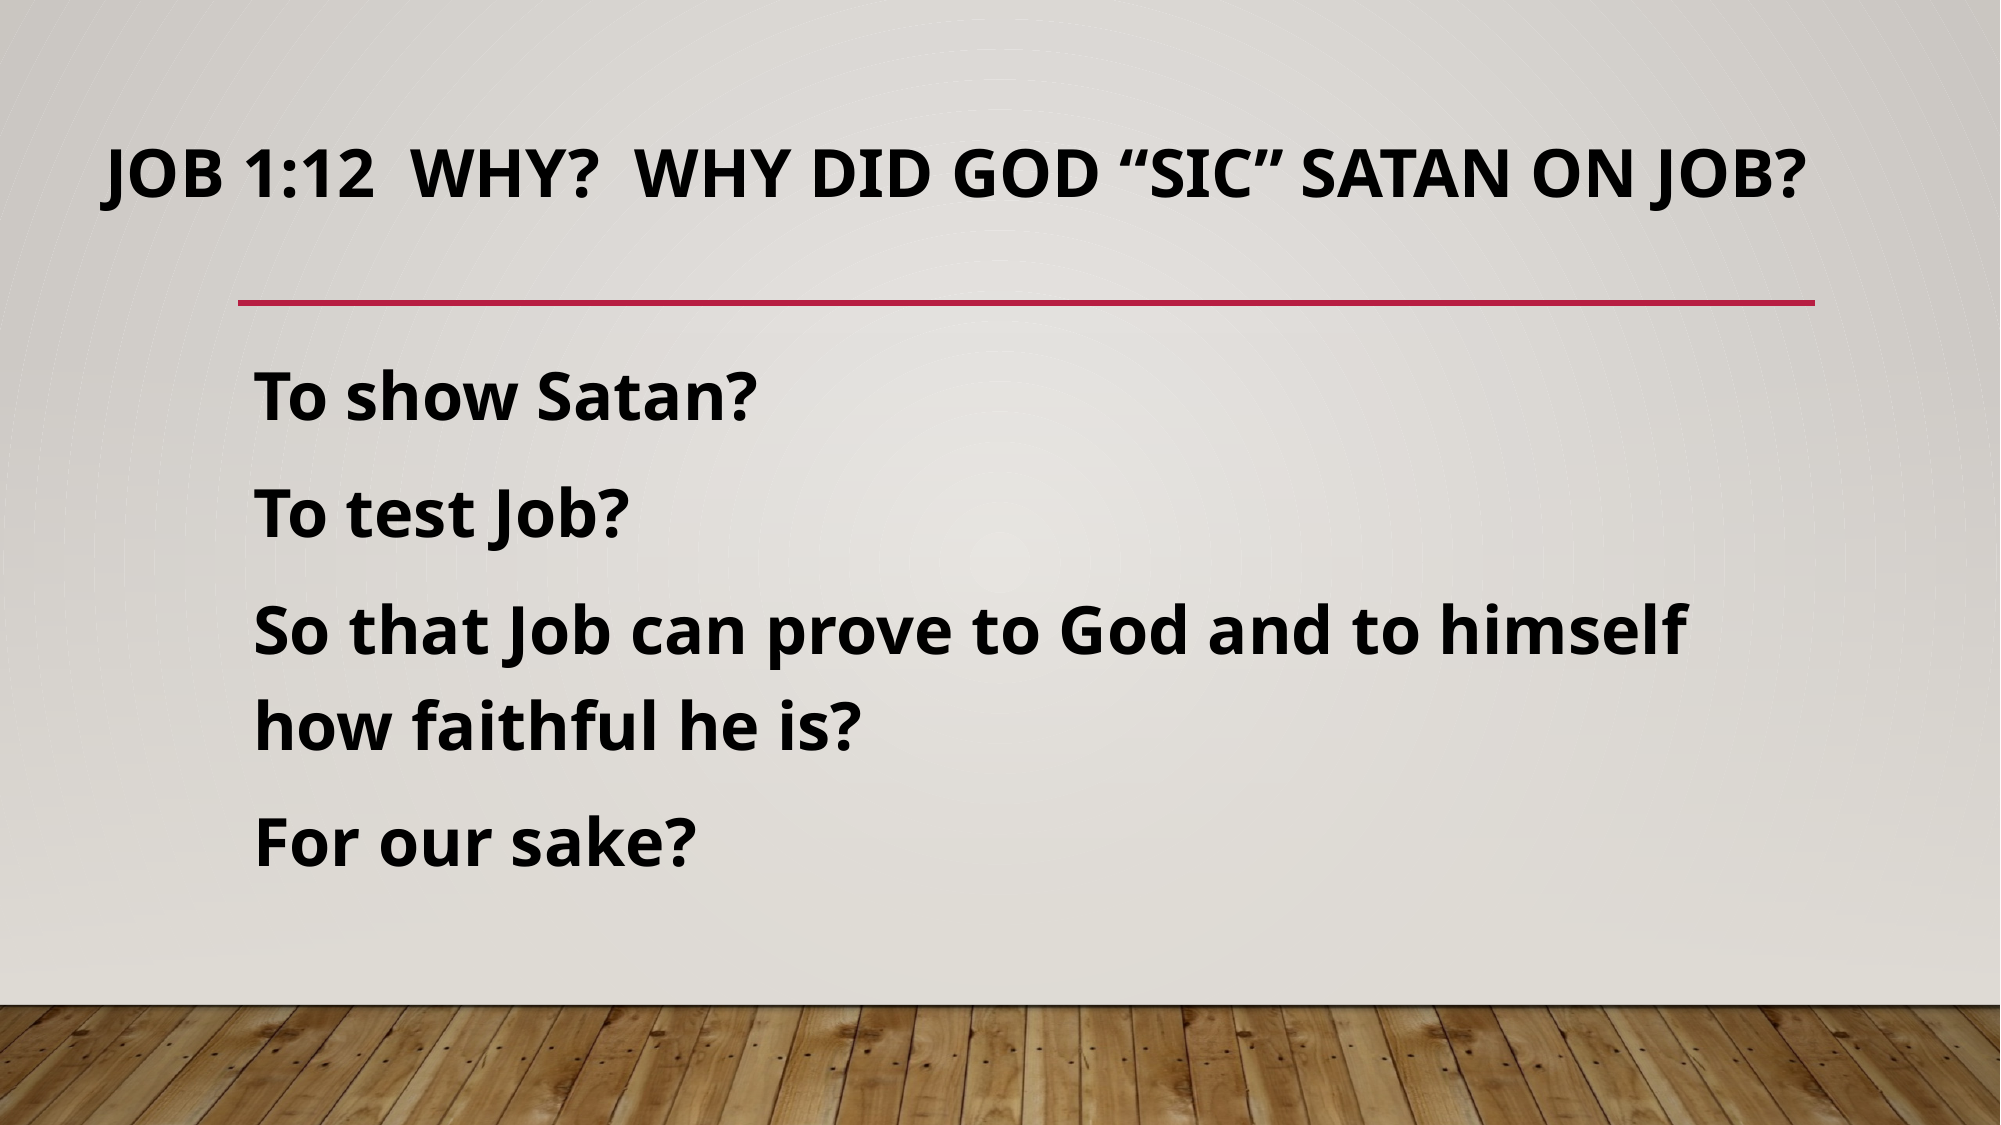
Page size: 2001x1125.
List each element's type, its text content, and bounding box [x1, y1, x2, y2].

picture [0, 1005, 2000, 1125]
title Job 1:12 Why? Why did God “sic” Satan on Job? [90, 131, 2000, 305]
list To show Satan? To test Job? So that Job can prove to God and to himself how faithful he is? For our sake? [238, 330, 1814, 897]
